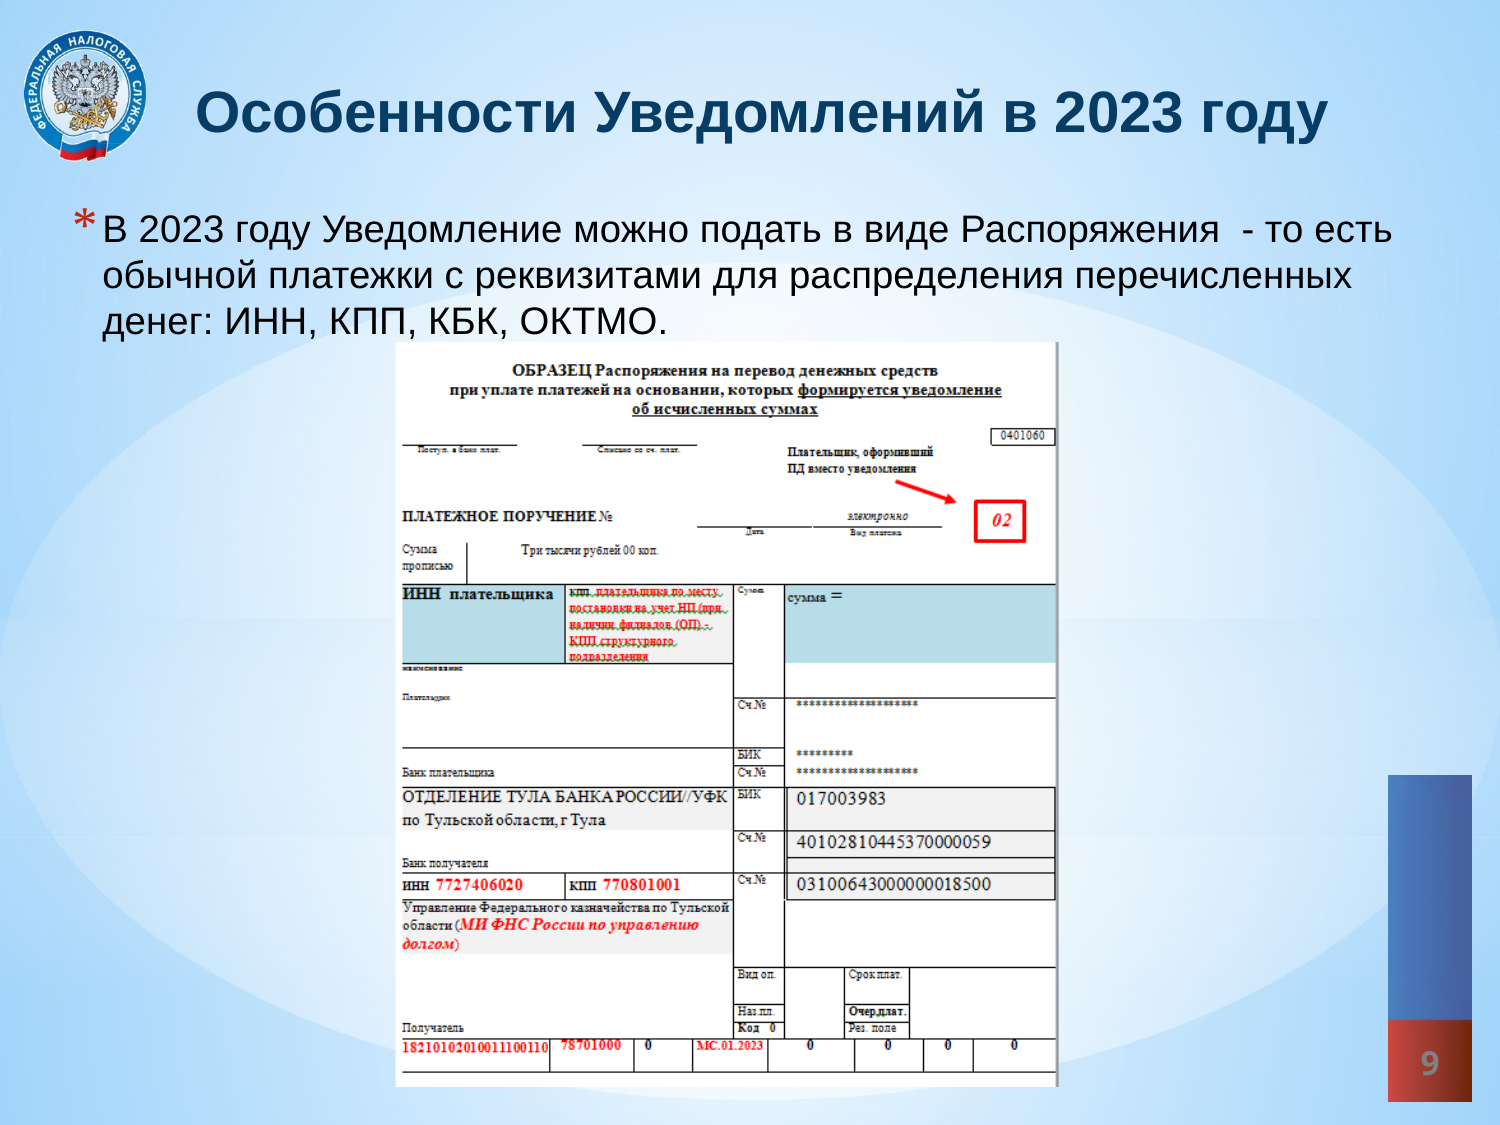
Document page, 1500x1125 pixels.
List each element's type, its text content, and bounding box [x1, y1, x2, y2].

title Особенности Уведомлений в 2023 году [53, 66, 1472, 196]
list В 2023 году Уведомление можно подать в виде Распоряжения - то есть обычной платежки с реквизитами для распределения перечисленных денег: ИНН, КПП, КБК, ОКТМО. [49, 196, 1472, 350]
picture [395, 342, 1059, 1087]
picture [1388, 774, 1472, 1102]
picture [24, 30, 147, 163]
